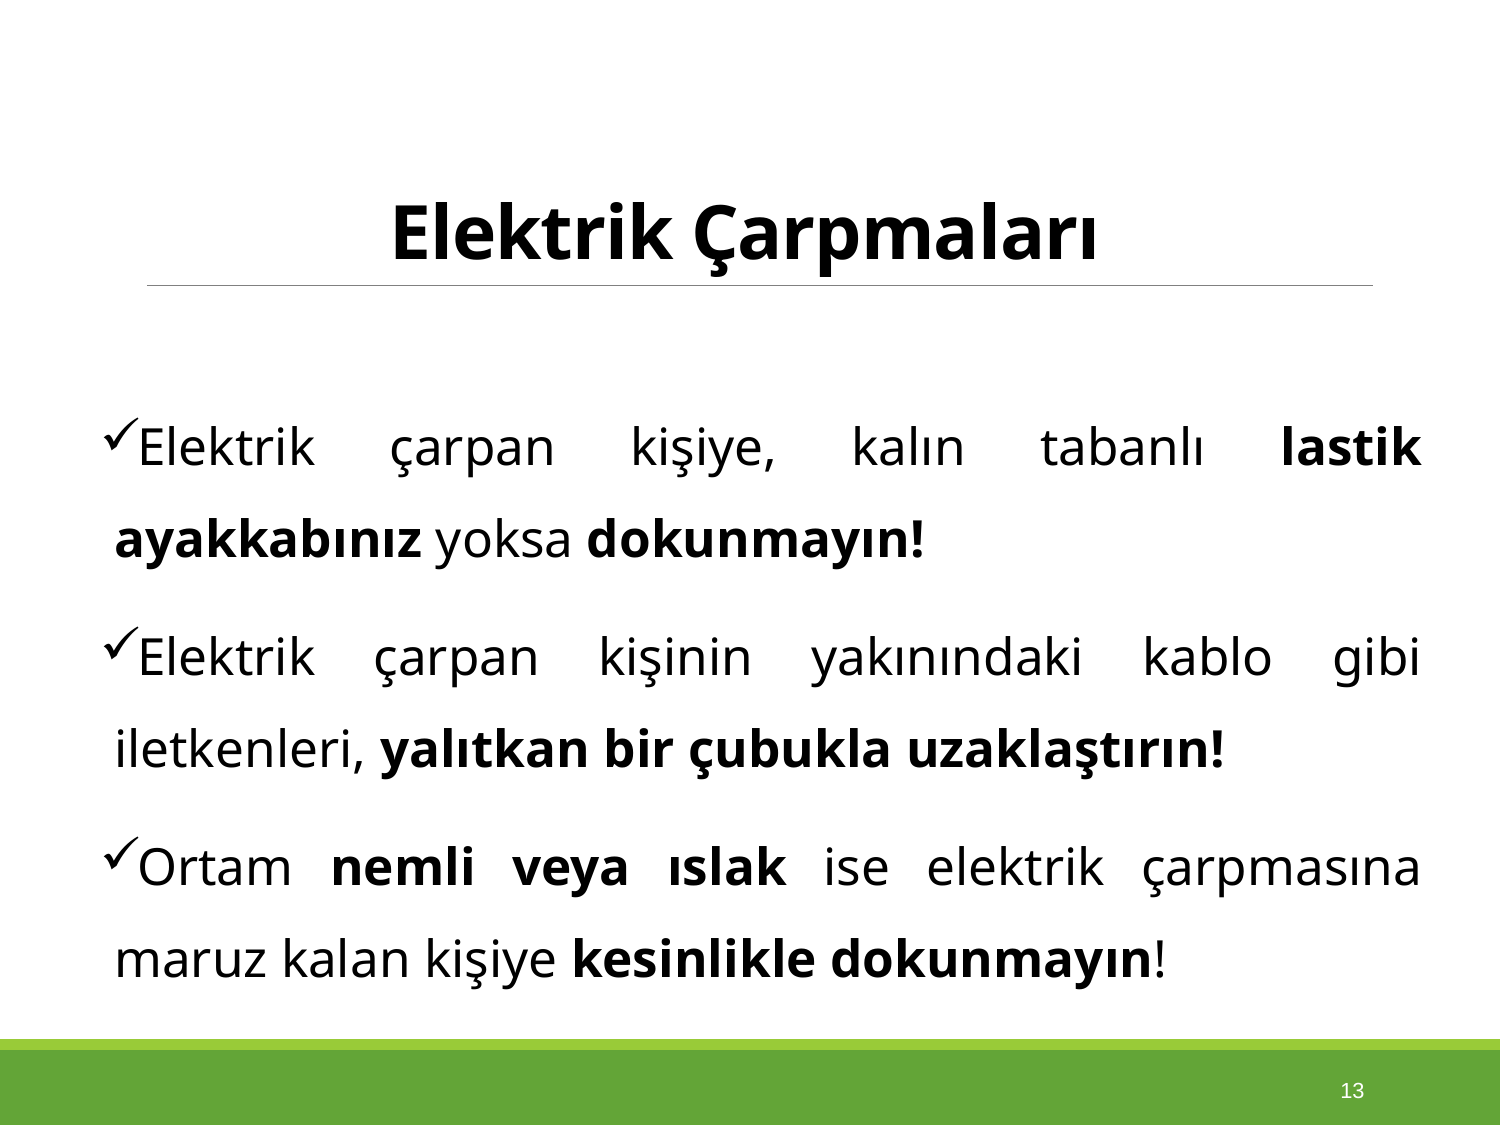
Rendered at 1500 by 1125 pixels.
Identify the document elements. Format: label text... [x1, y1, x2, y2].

title Elektrik Çarpmaları [92, 110, 1416, 282]
slide_number 13 [1218, 1059, 1380, 1120]
list Elektrik çarpan kişiye, kalın tabanlı lastik ayakkabınız yoksa dokunmayın! Elektrik çarpan kişinin yakınındaki kablo gibi iletkenleri, yalıtkan bir çubukla uzaklaştırın! Ortam nemli veya ıslak ise elektrik çarpmasına maruz kalan kişiye kesinlikle dokunmayın! [99, 376, 1423, 1005]
